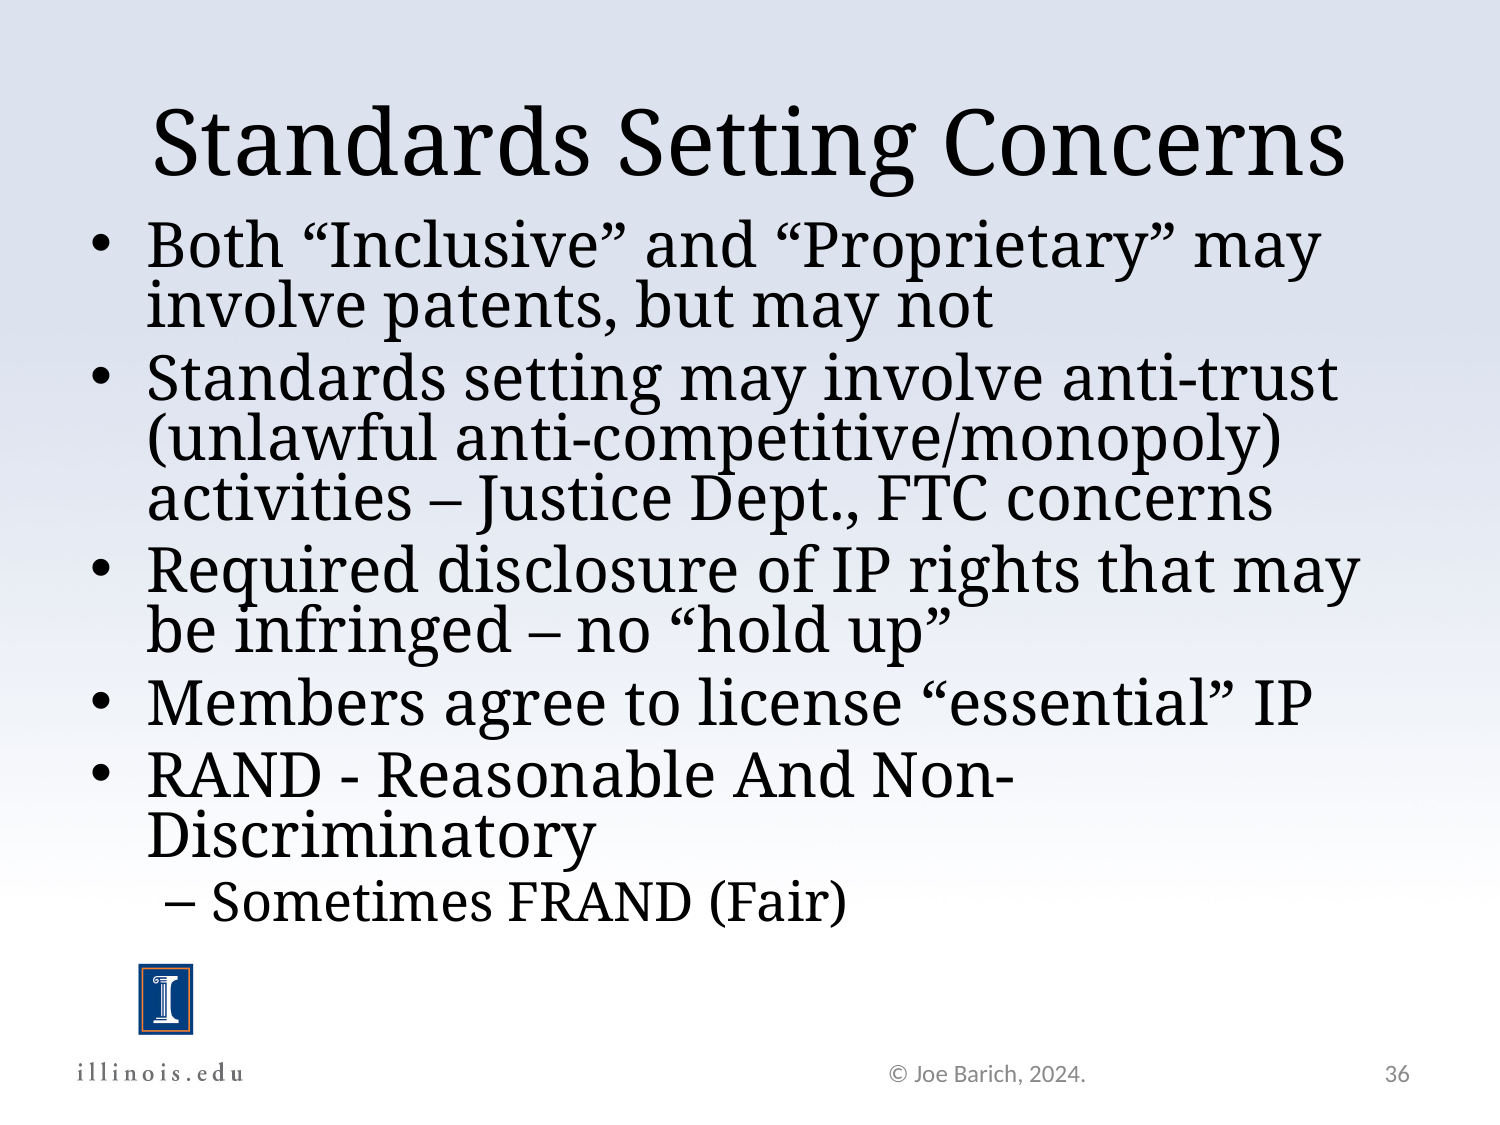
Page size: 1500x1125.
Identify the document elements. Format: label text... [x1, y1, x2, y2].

picture [0, 0, 1500, 1125]
list Both “Inclusive” and “Proprietary” may involve patents, but may not Standards setting may involve anti-trust (unlawful anti-competitive/monopoly) activities – Justice Dept., FTC concerns Required disclosure of IP rights that may be infringed – no “hold up” Members agree to license “essential” IP RAND - Reasonable And Non-Discriminatory Sometimes FRAND (Fair) [74, 212, 1426, 901]
footer © Joe Barich, 2024. [750, 1042, 1225, 1103]
title Standards Setting Concerns [74, 44, 1426, 212]
slide_number 36 [1250, 1042, 1425, 1103]
